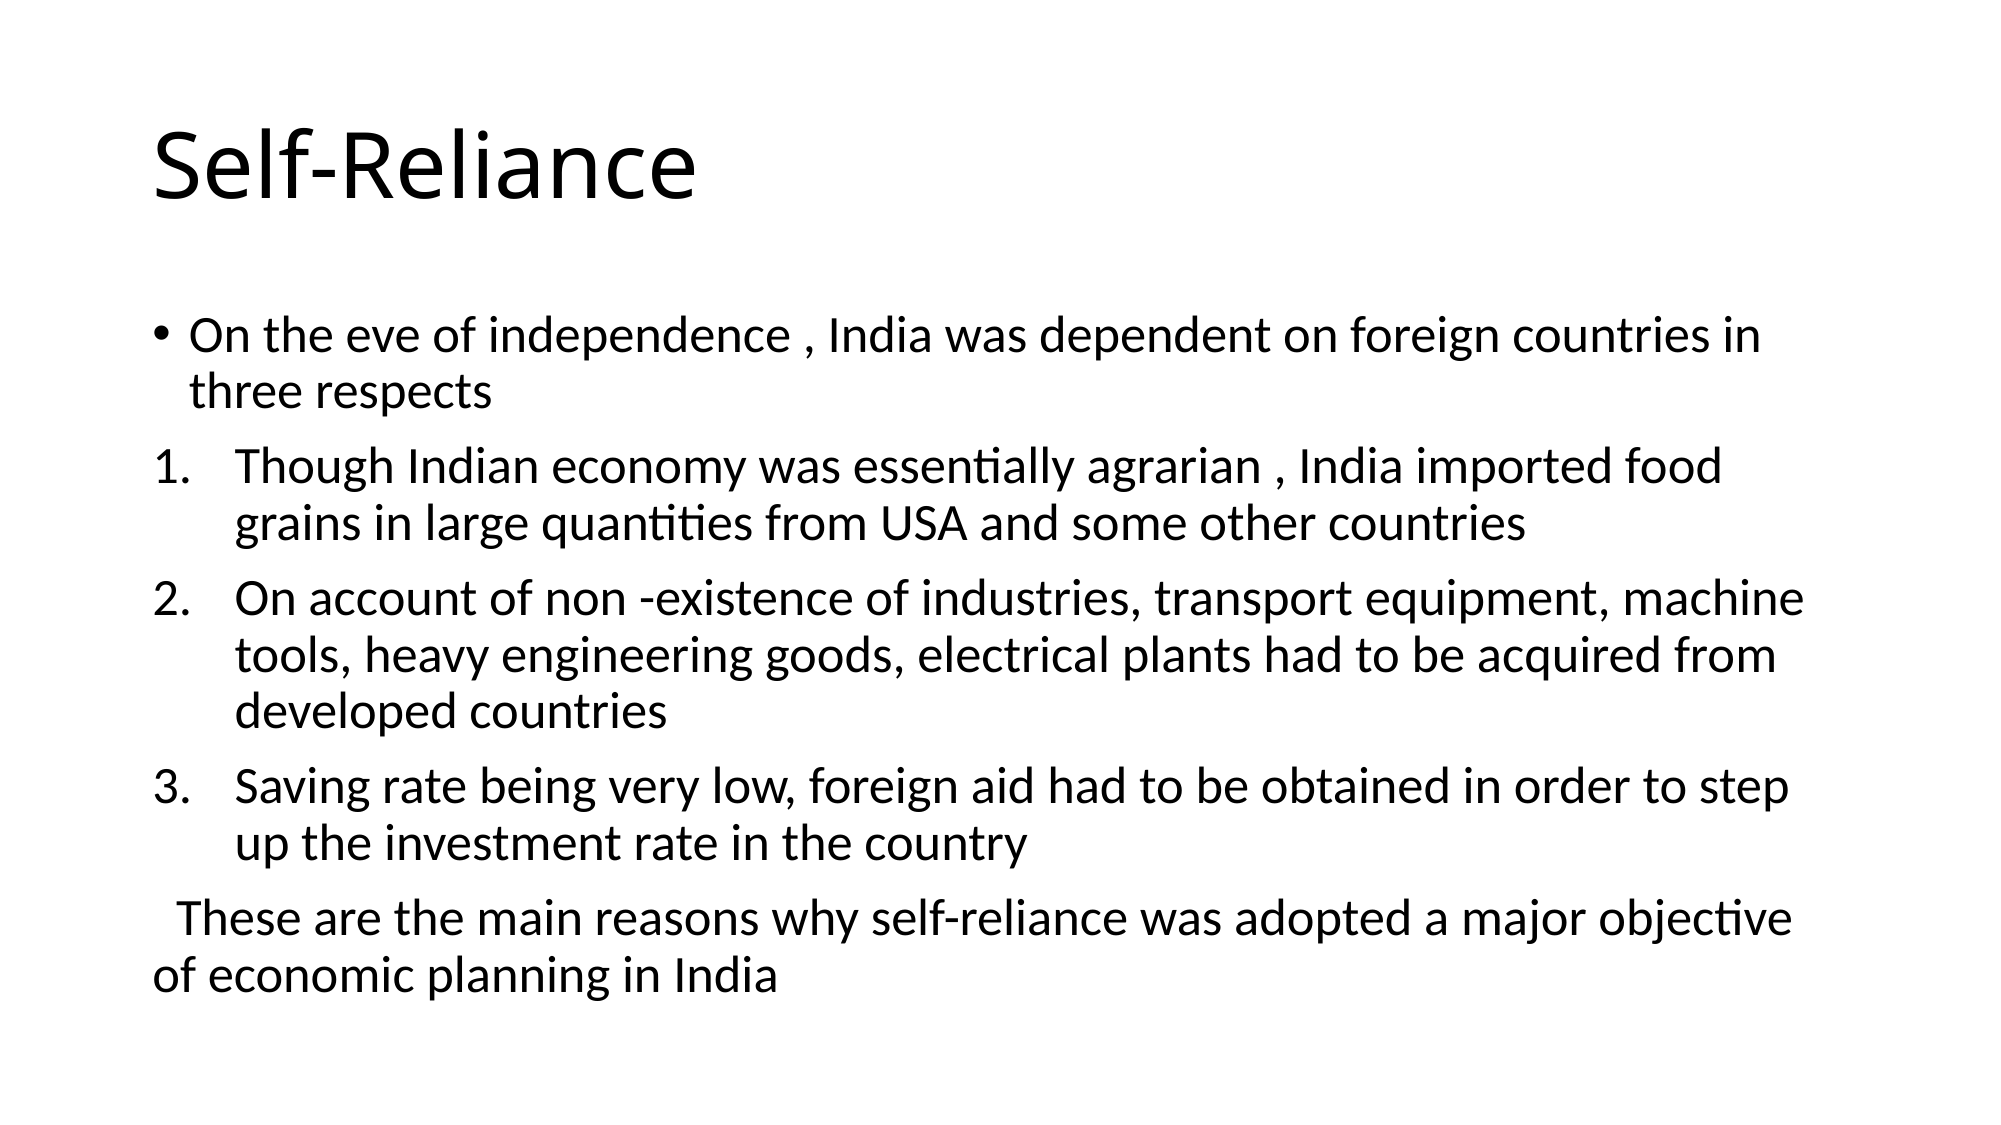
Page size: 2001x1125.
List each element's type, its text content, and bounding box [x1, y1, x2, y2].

title Self-Reliance [137, 59, 1863, 278]
list On the eve of independence , India was dependent on foreign countries in three respects Though Indian economy was essentially agrarian , India imported food grains in large quantities from USA and some other countries On account of non -existence of industries, transport equipment, machine tools, heavy engineering goods, electrical plants had to be acquired from developed countries Saving rate being very low, foreign aid had to be obtained in order to step up the investment rate in the country These are the main reasons why self-reliance was adopted a major objective of economic planning in India [137, 299, 1863, 1014]
